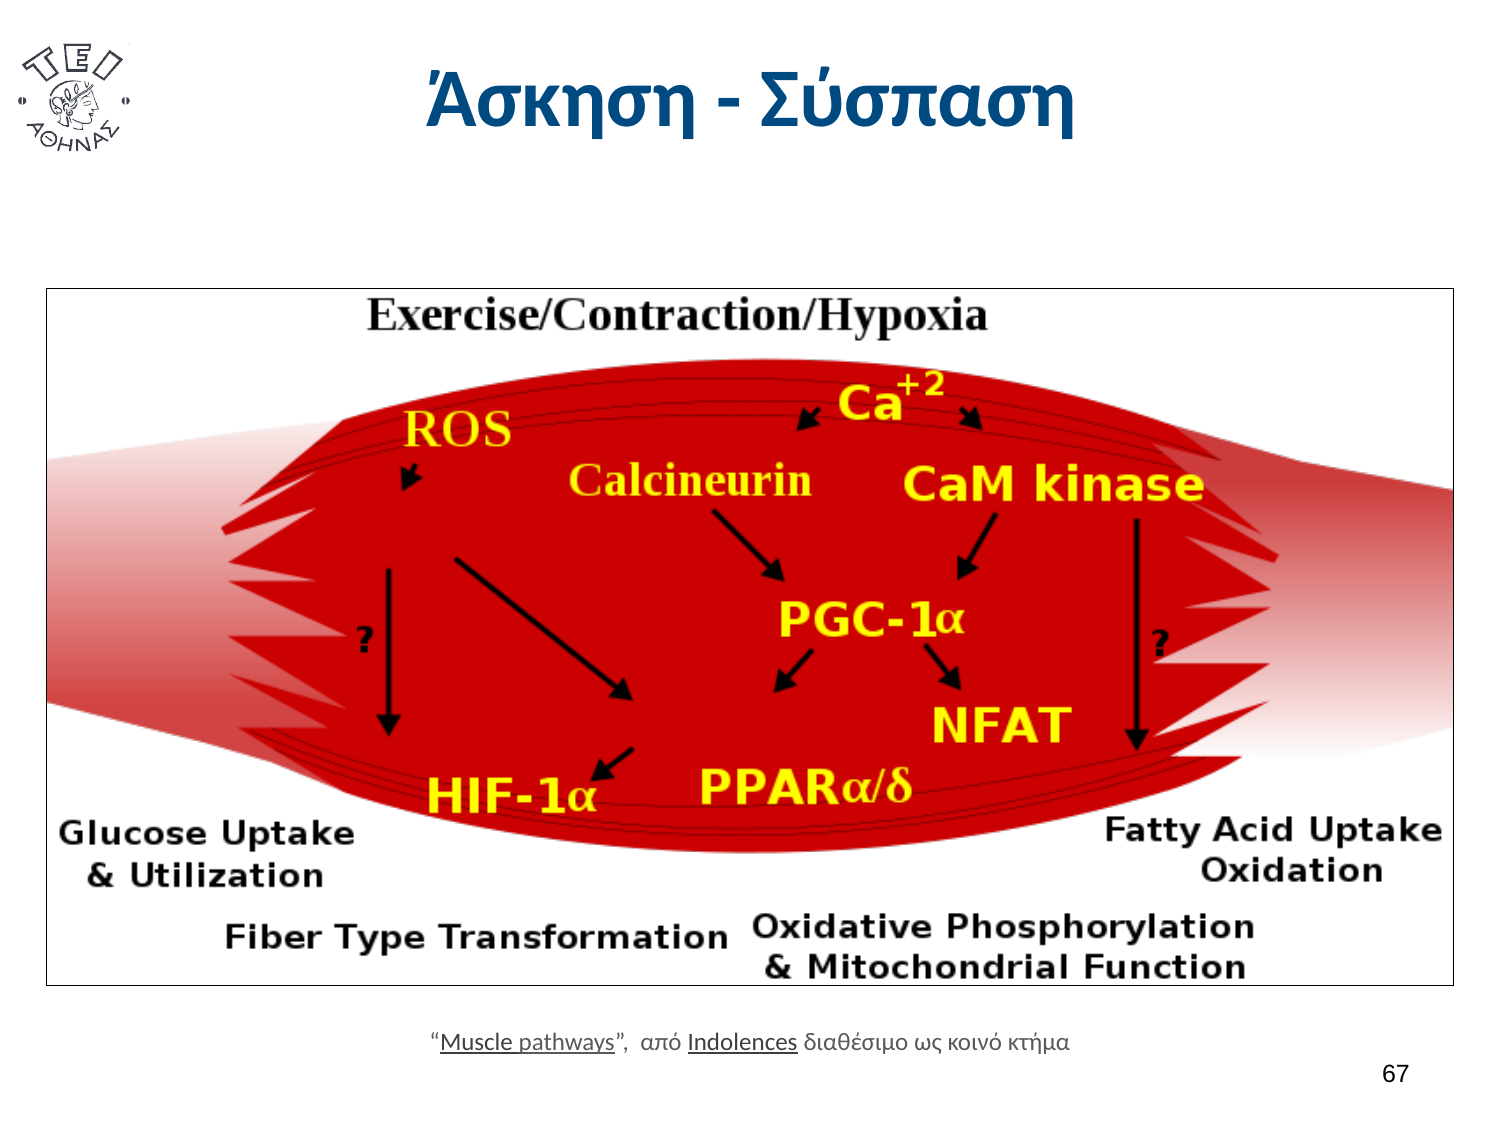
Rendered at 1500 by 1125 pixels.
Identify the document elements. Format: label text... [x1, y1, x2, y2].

picture [45, 288, 1455, 986]
picture [17, 42, 76, 157]
text_box “Muscle pathways”, από Indolences διαθέσιμο ως κοινό κτήμα [364, 1018, 1136, 1063]
title Άσκηση - Σύσπαση [76, 19, 1427, 169]
slide_number 66 [1074, 1042, 1425, 1103]
